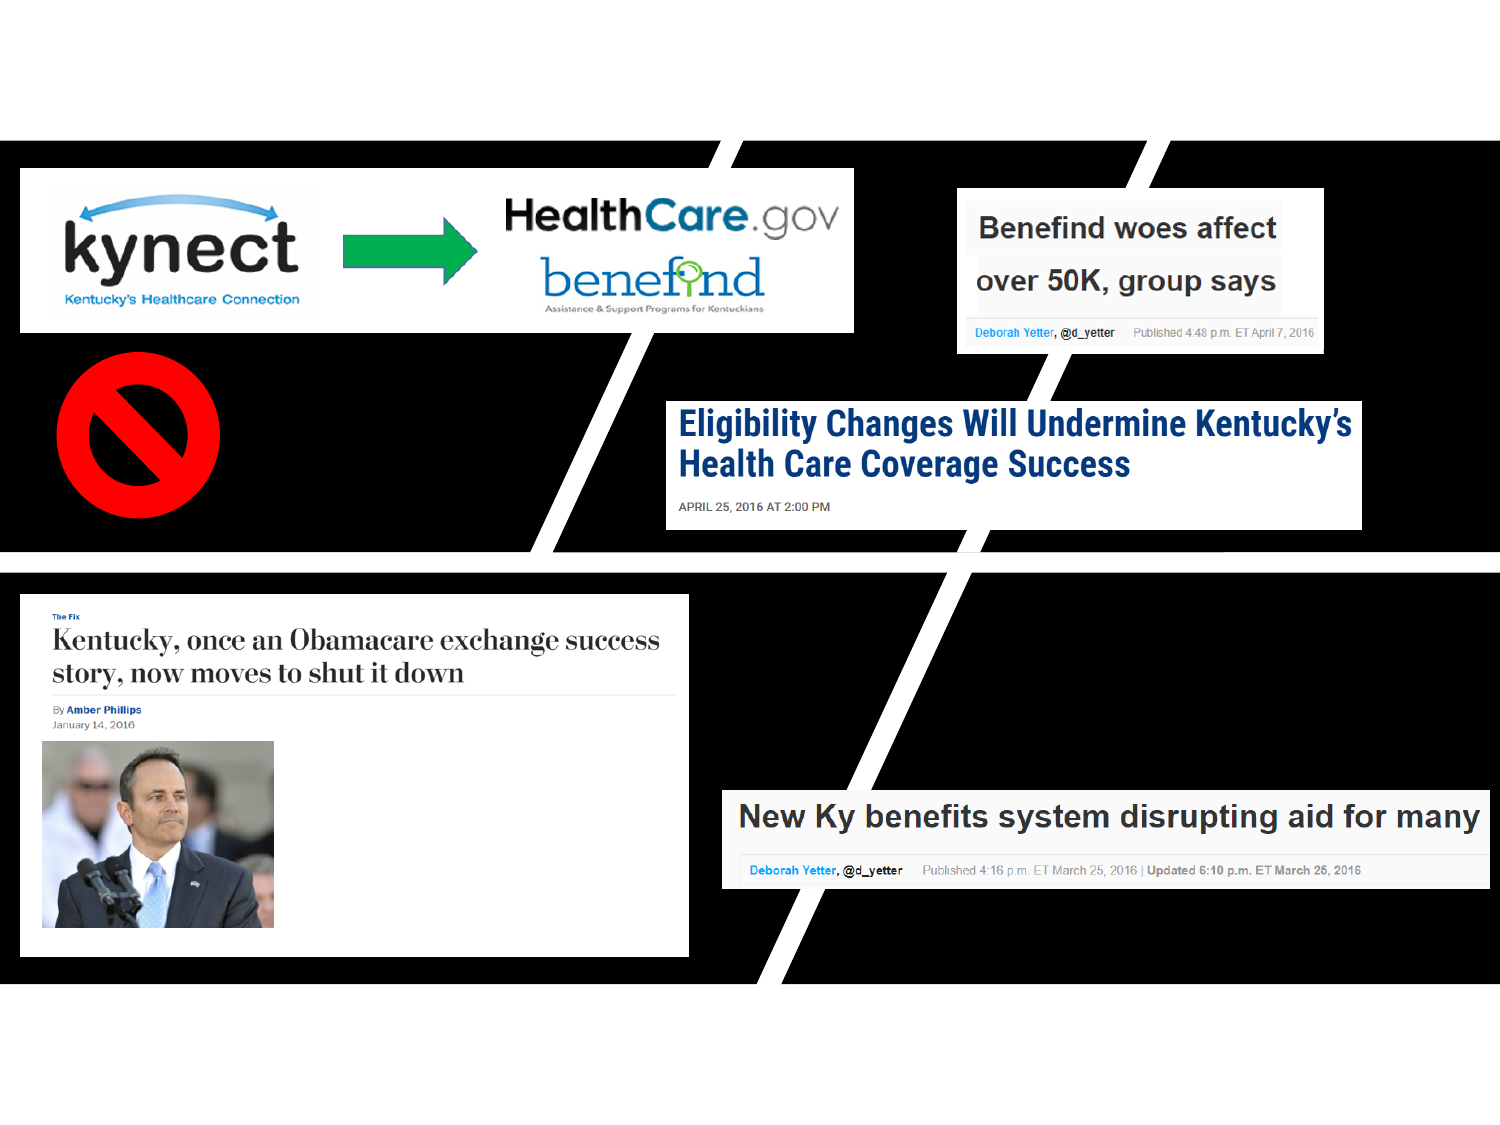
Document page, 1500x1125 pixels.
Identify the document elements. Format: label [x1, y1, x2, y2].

picture [957, 188, 1324, 354]
text_box [0, 571, 949, 986]
picture [20, 594, 689, 957]
text_box [551, 139, 1149, 554]
text_box [779, 571, 1500, 986]
picture [666, 401, 1362, 530]
text_box [56, 351, 220, 519]
picture [722, 790, 1490, 889]
text_box [978, 139, 1500, 554]
text_box [0, 139, 723, 554]
picture [20, 168, 854, 333]
